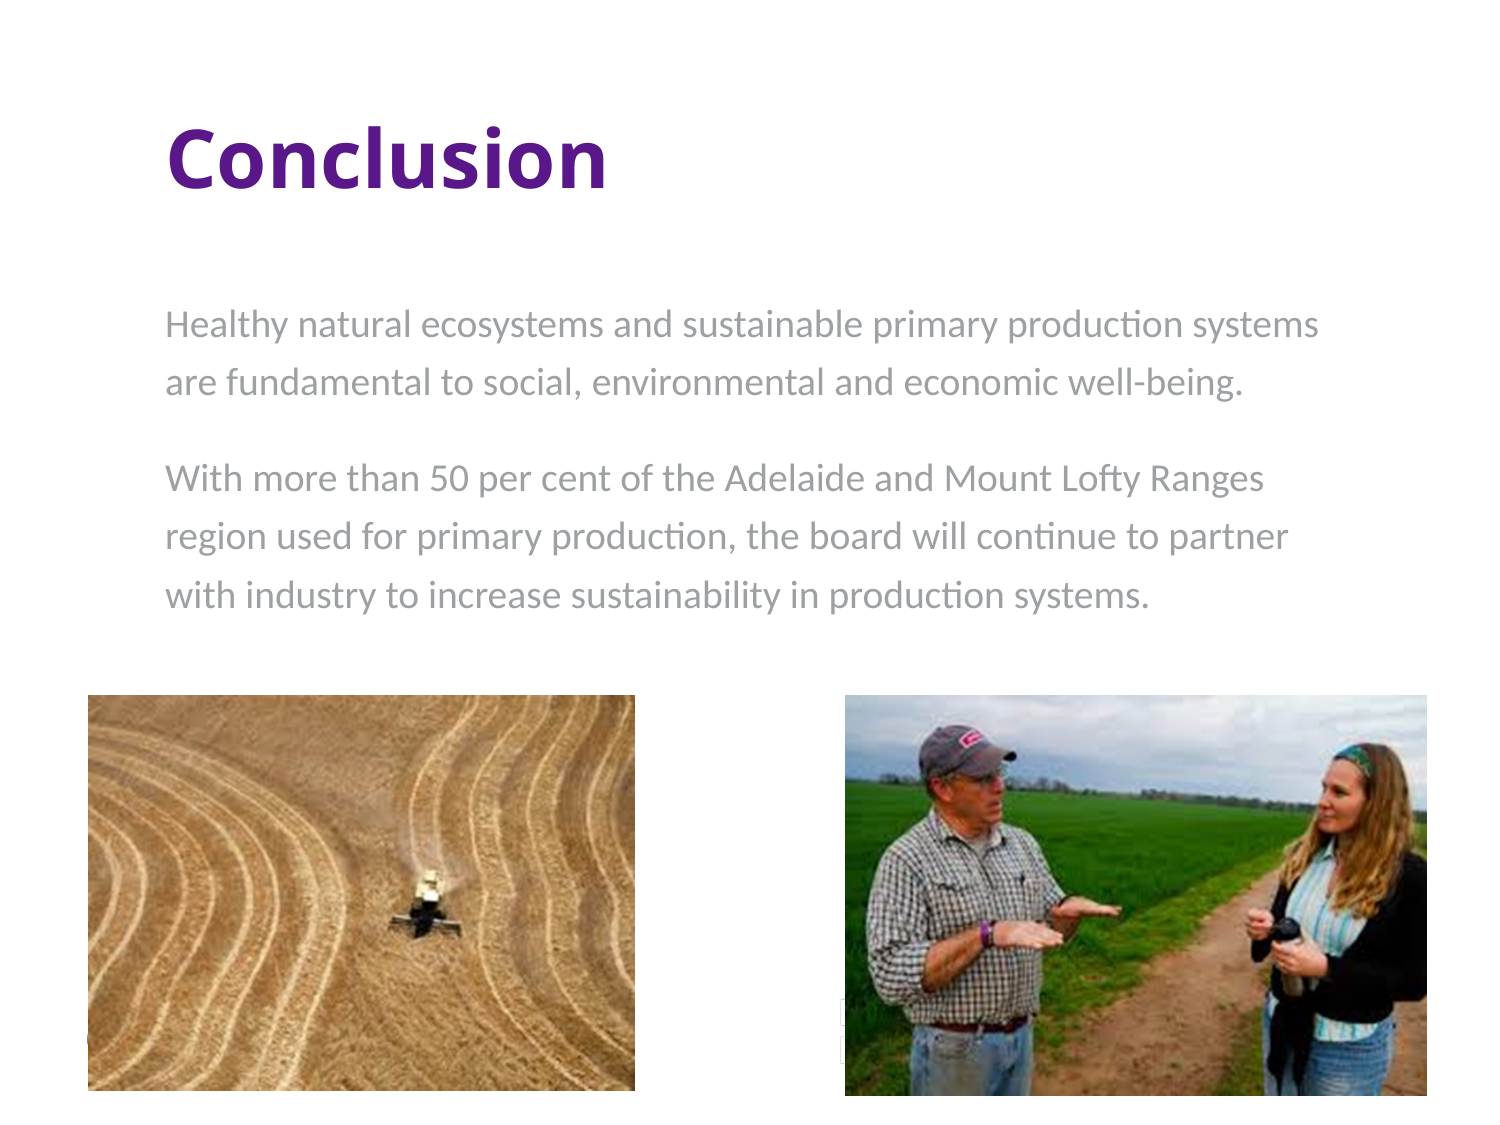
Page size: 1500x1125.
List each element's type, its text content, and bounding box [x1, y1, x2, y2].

list Healthy natural ecosystems and sustainable primary production systems are fundamental to social, environmental and economic well-being. With more than 50 per cent of the Adelaide and Mount Lofty Ranges region used for primary production, the board will continue to partner with industry to increase sustainability in production systems. [165, 286, 1350, 928]
picture [845, 695, 1427, 1096]
picture [88, 695, 635, 1091]
title Conclusion [165, 106, 1350, 191]
